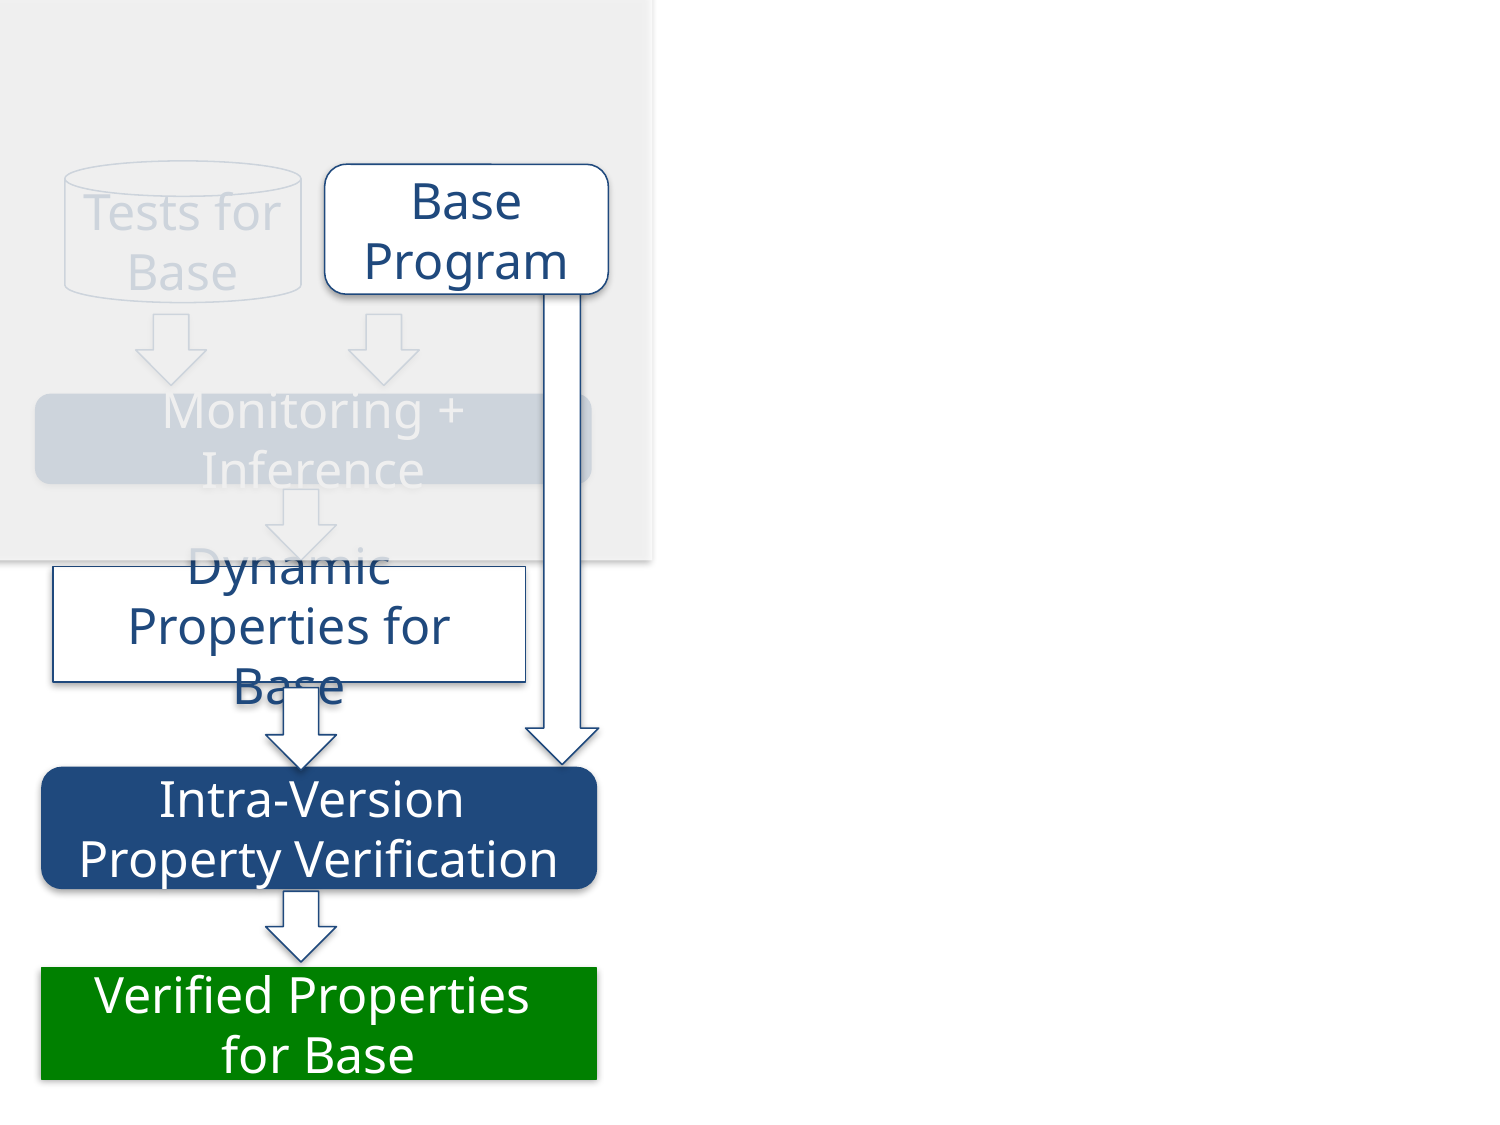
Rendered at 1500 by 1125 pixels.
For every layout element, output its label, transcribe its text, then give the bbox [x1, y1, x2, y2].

text_box Dynamic Properties for Base [52, 568, 526, 683]
text_box [264, 686, 338, 771]
text_box Intra-Version Property Verification [41, 766, 598, 890]
text_box Verified Properties for Base [41, 967, 597, 1080]
text_box [524, 304, 600, 766]
text_box [0, 0, 653, 561]
text_box [264, 890, 338, 963]
text_box Base Program [323, 163, 610, 295]
